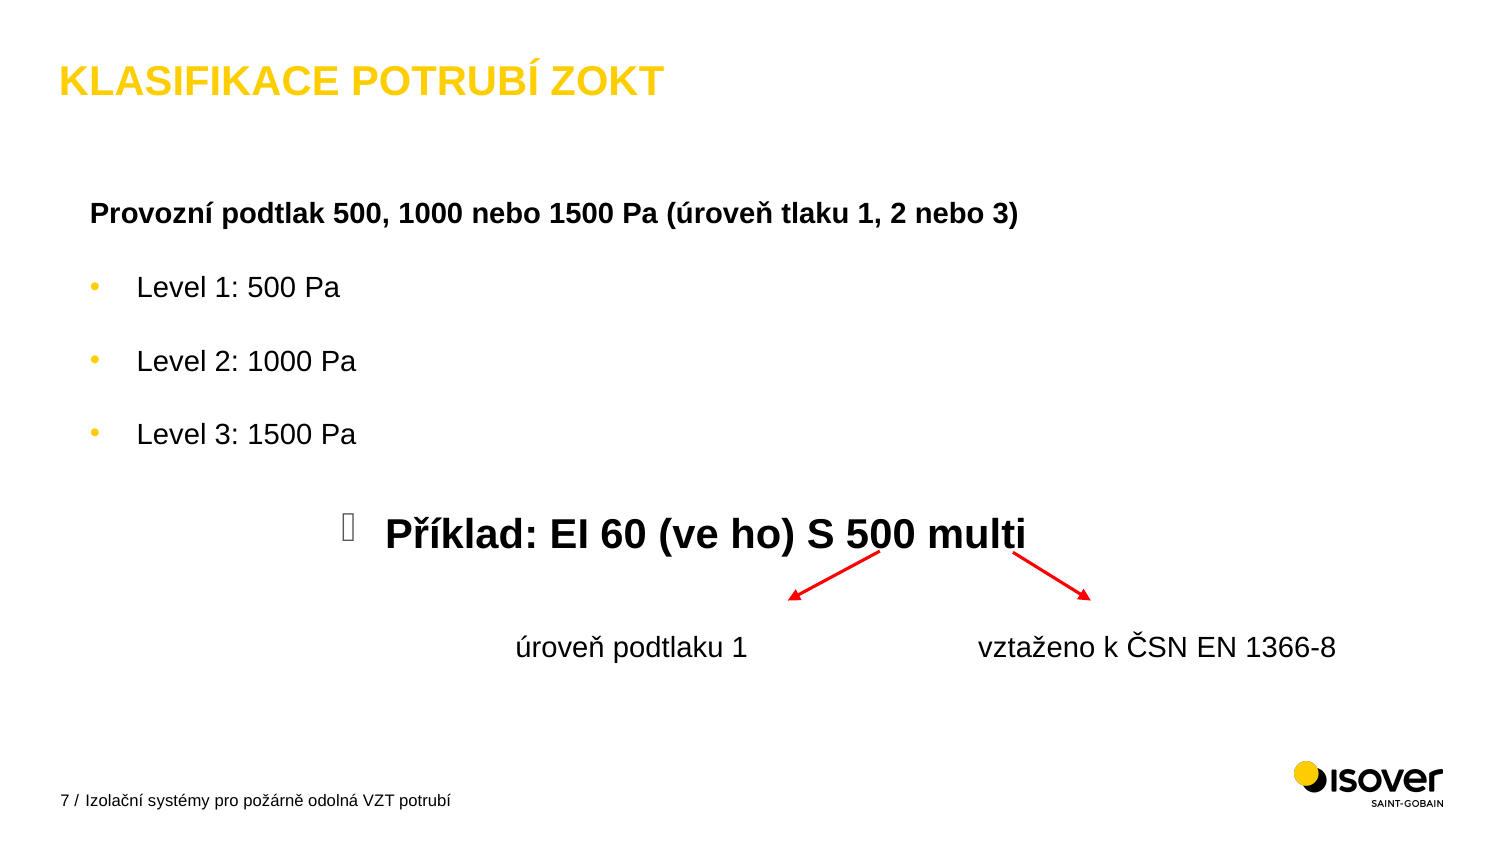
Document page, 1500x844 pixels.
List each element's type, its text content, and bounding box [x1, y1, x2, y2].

text_box Provozní podtlak 500, 1000 nebo 1500 Pa (úroveň tlaku 1, 2 nebo 3) Level 1: 500 Pa Level 2: 1000 Pa Level 3: 1500 Pa [74, 191, 1425, 454]
slide_number 7 / [2, 790, 85, 811]
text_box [326, 498, 1373, 672]
title Klasifikace potrubí zokt [59, 53, 1470, 105]
picture [1294, 761, 1443, 807]
footer Izolační systémy pro požárně odolná VZT potrubí [85, 790, 555, 811]
